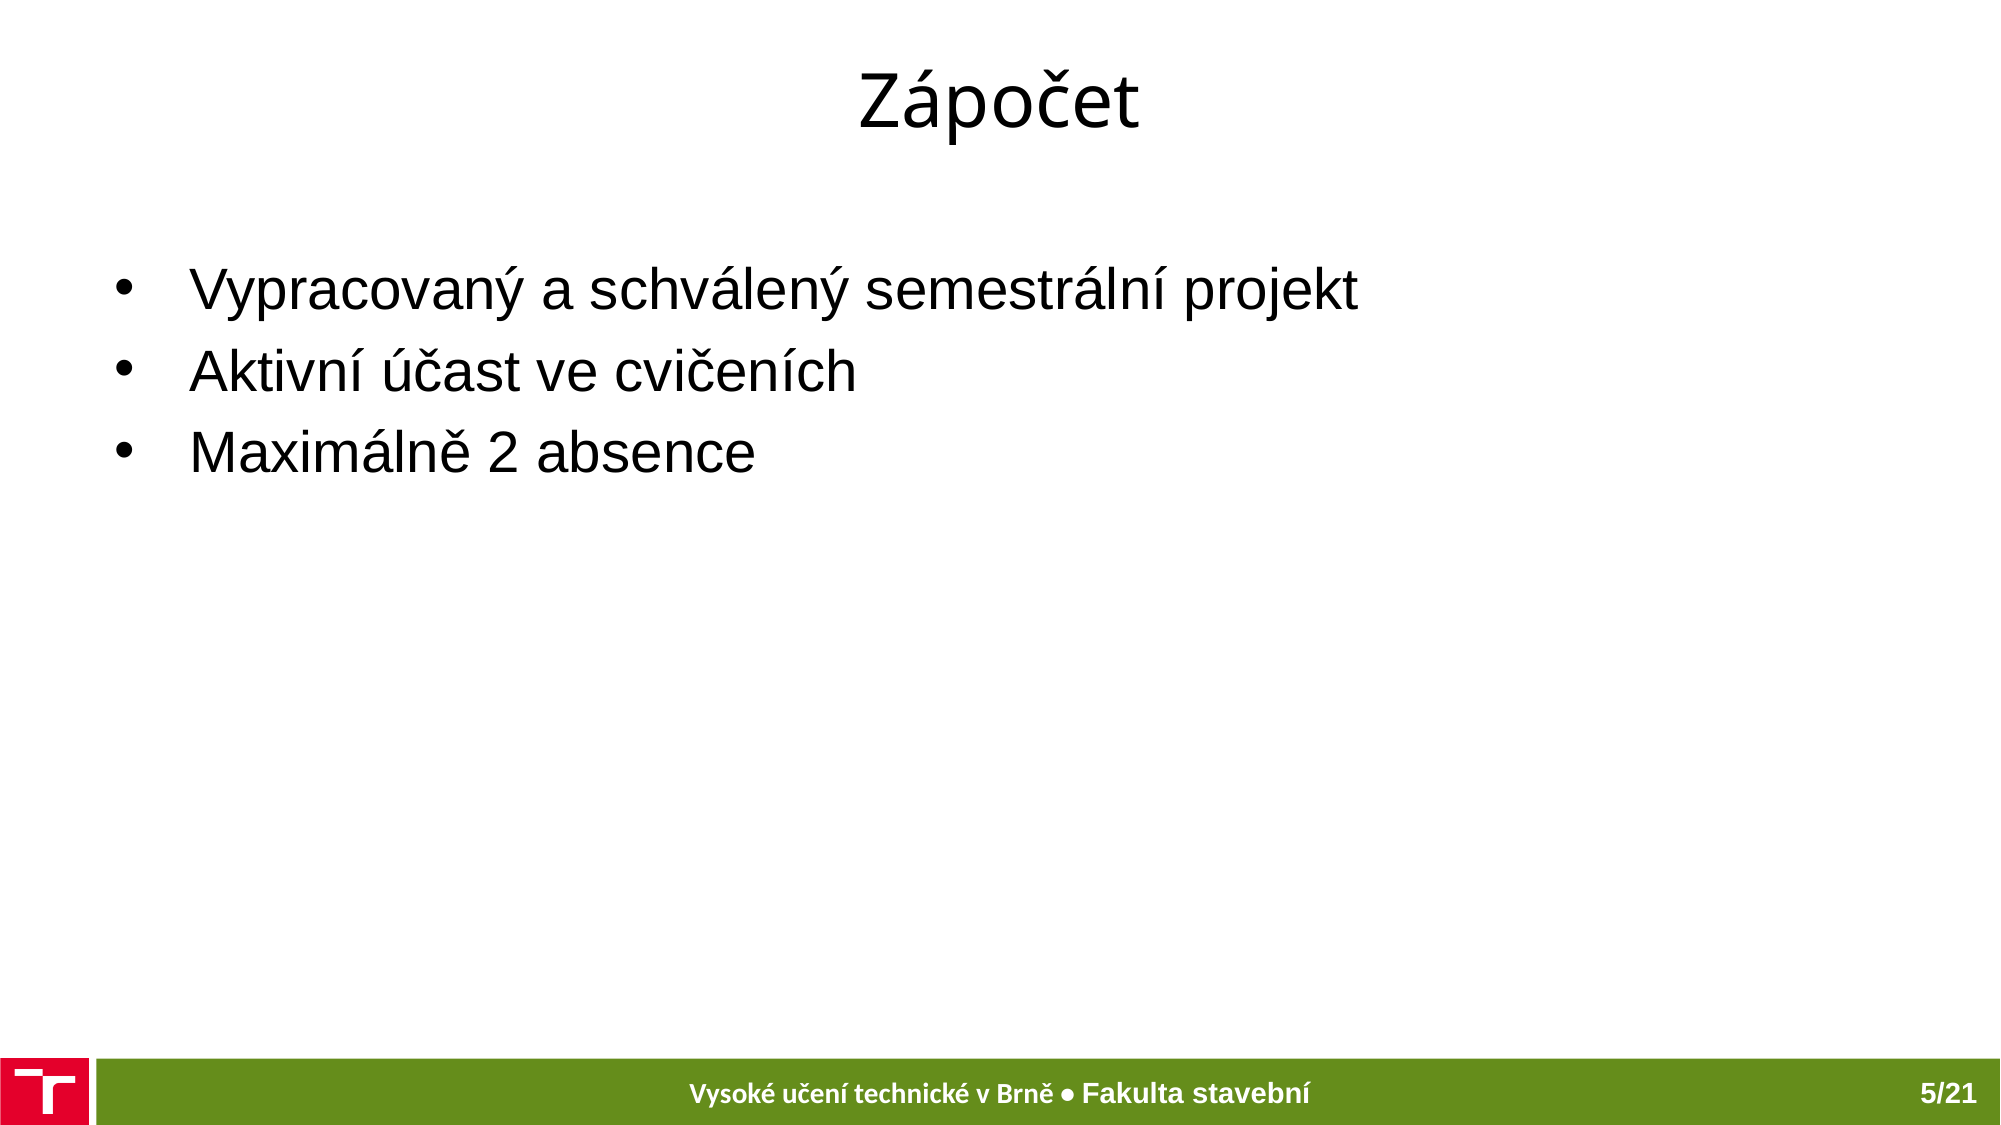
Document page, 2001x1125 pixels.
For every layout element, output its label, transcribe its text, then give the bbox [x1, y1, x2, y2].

picture [0, 1058, 89, 1125]
list Vypracovaný a schválený semestrální projekt Aktivní účast ve cvičeních Maximálně 2 absence [99, 243, 1900, 1005]
title Zápočet [99, 45, 1900, 209]
